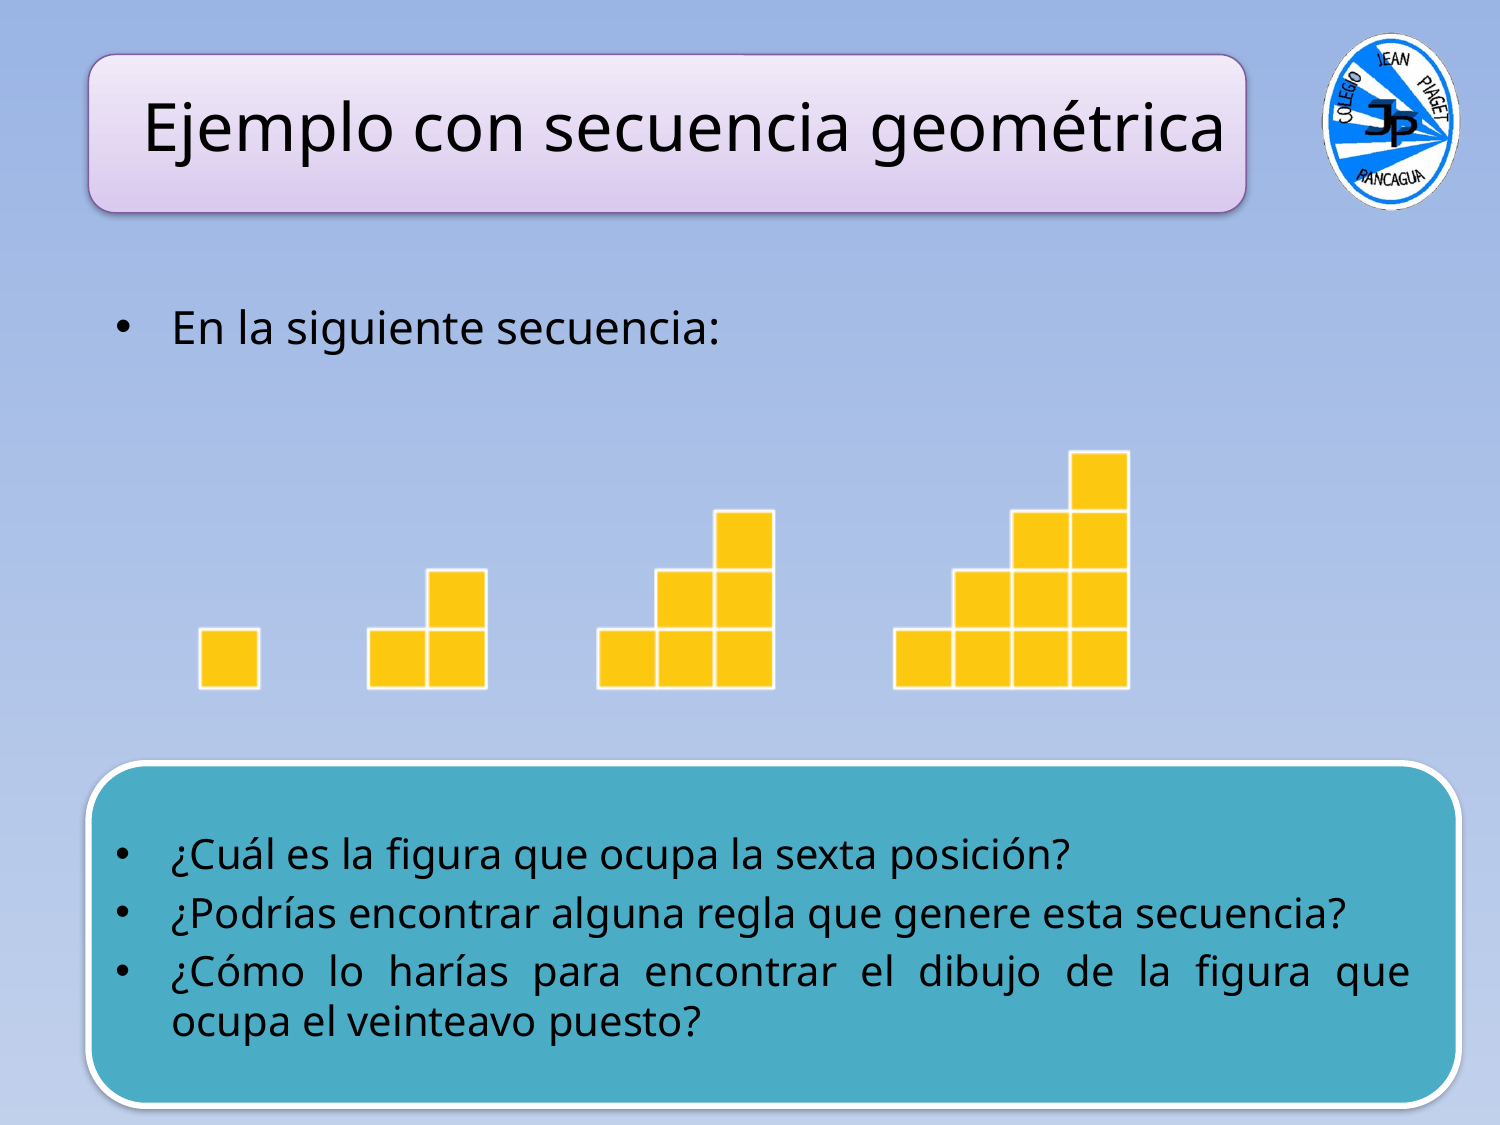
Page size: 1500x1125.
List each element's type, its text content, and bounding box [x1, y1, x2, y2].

picture [196, 444, 1132, 696]
text_box [85, 765, 1462, 1109]
title Ejemplo con secuencia geométrica [10, 30, 1288, 219]
list En la siguiente secuencia: ¿Cuál es la figura que ocupa la sexta posición? ¿Podrías encontrar alguna regla que genere esta secuencia? ¿Cómo lo harías para encontrar el dibujo de la figura que ocupa el veinteavo puesto? [100, 290, 1427, 939]
picture [1289, 30, 1500, 213]
